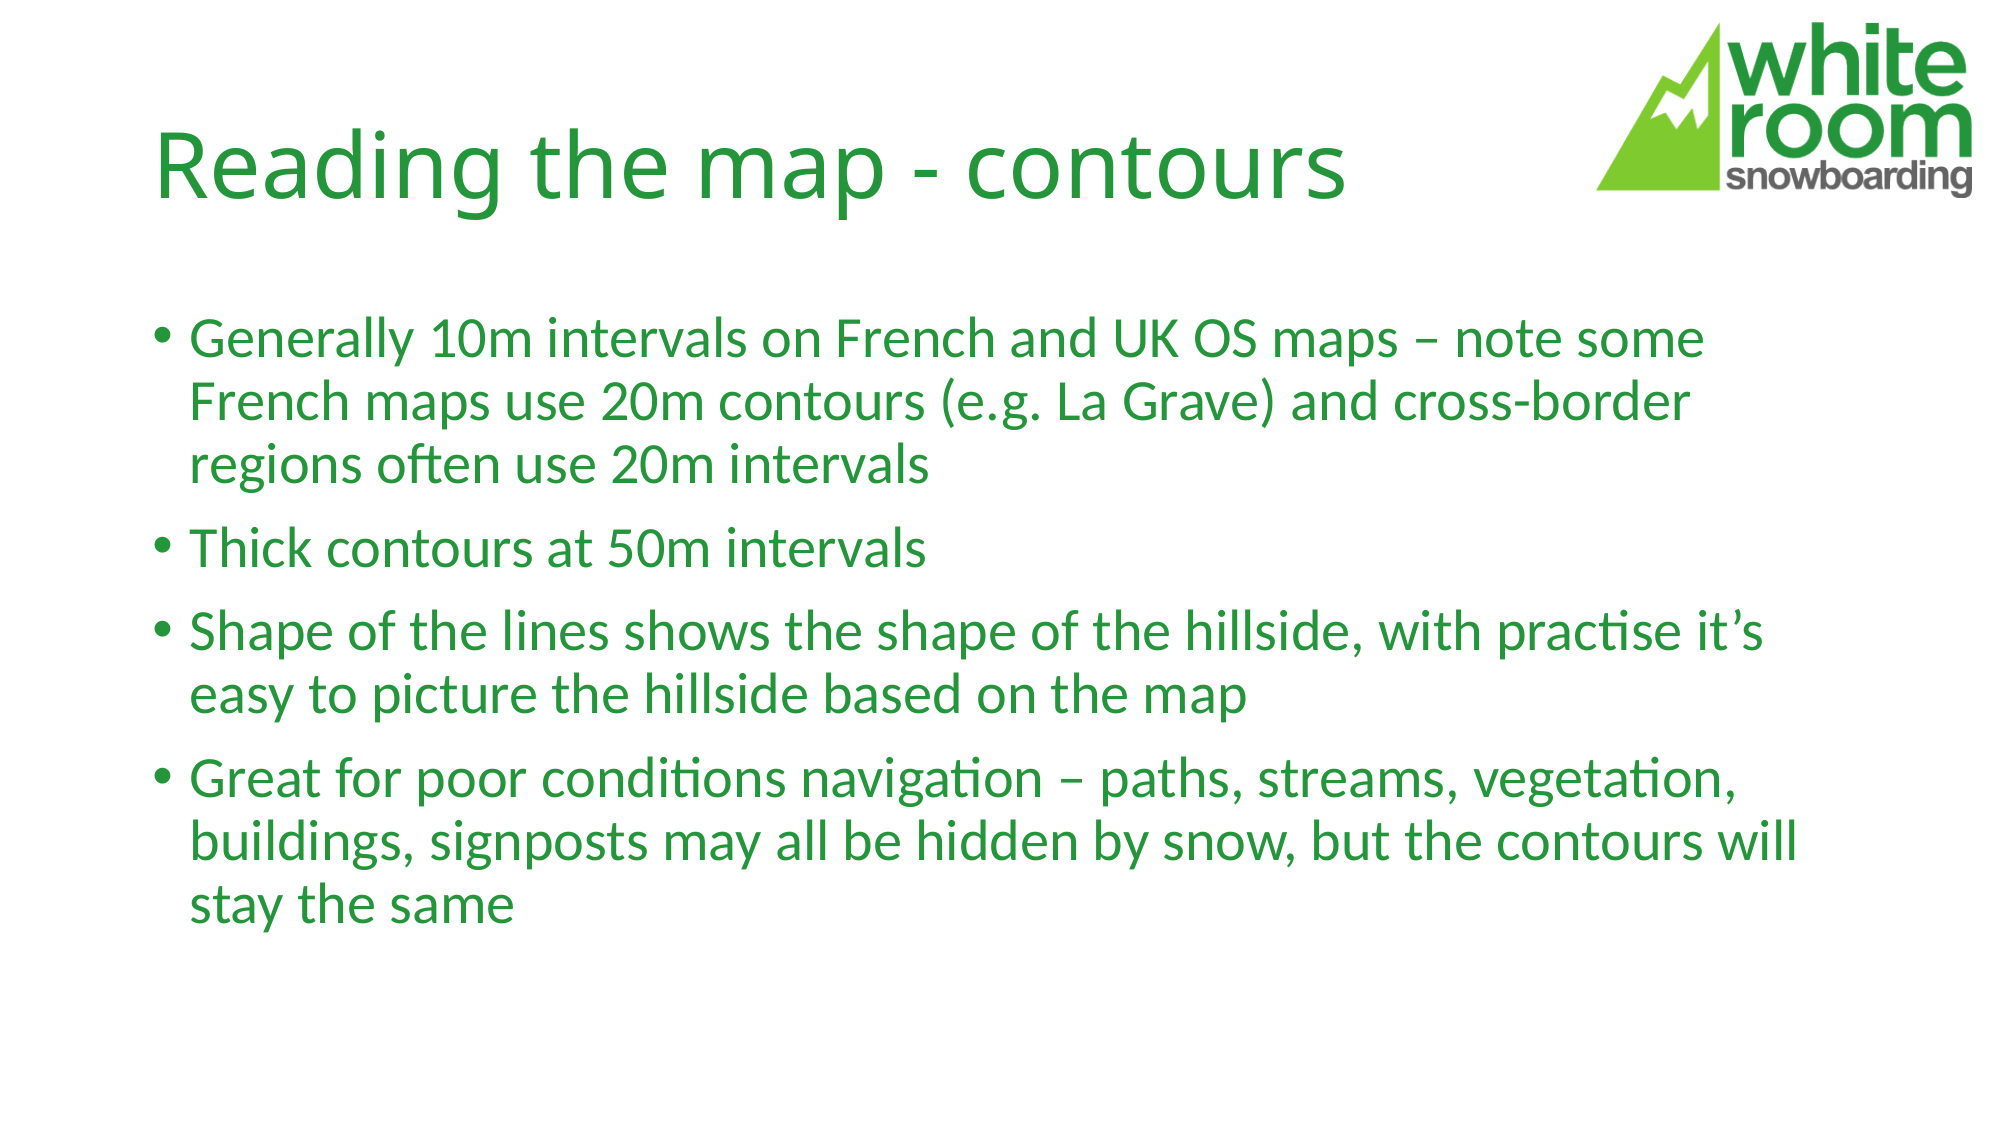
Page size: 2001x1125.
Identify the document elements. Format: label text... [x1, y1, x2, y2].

title Reading the map - contours [137, 59, 1863, 278]
list Generally 10m intervals on French and UK OS maps – note some French maps use 20m contours (e.g. La Grave) and cross-border regions often use 20m intervals Thick contours at 50m intervals Shape of the lines shows the shape of the hillside, with practise it’s easy to picture the hillside based on the map Great for poor conditions navigation – paths, streams, vegetation, buildings, signposts may all be hidden by snow, but the contours will stay the same [137, 299, 1863, 1014]
picture [1596, 22, 1972, 198]
